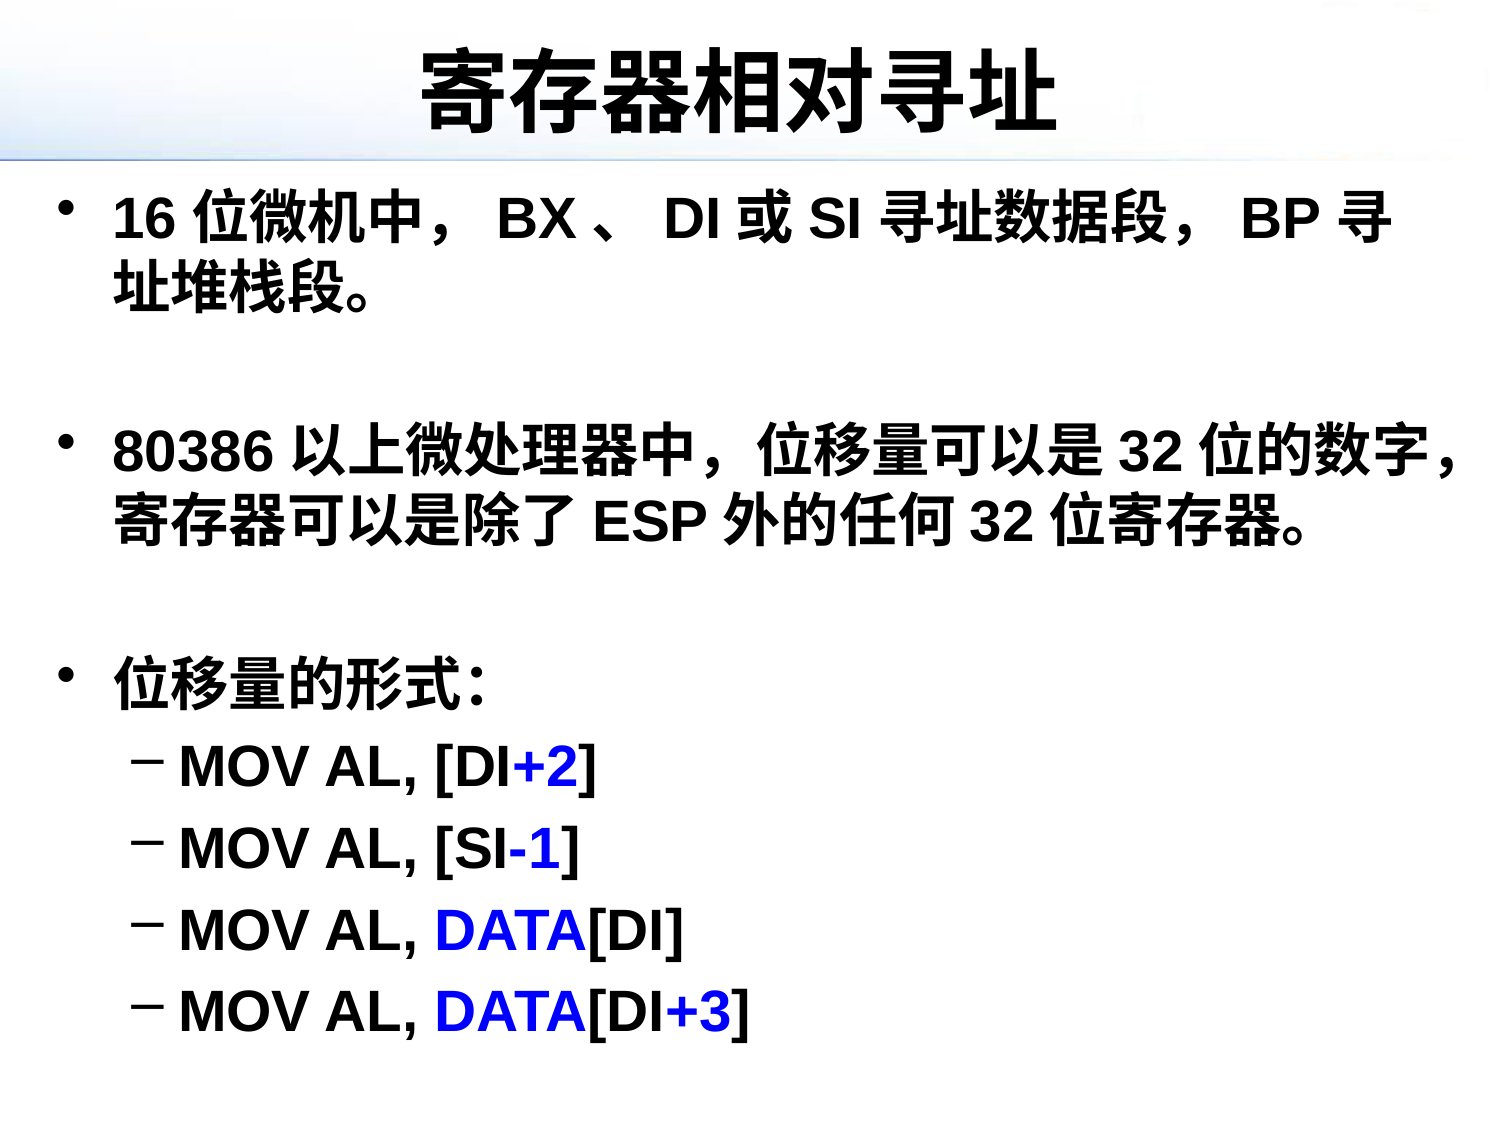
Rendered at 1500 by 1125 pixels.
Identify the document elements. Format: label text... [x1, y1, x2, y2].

picture [0, 0, 1500, 161]
list 16位微机中，BX、DI或SI寻址数据段，BP寻址堆栈段。 80386以上微处理器中，位移量可以是32位的数字，寄存器可以是除了ESP外的任何32位寄存器。 位移量的形式： MOV AL, [DI+2] MOV AL, [SI-1] MOV AL, DATA[DI] MOV AL, DATA[DI+3] [41, 172, 1447, 1059]
title 寄存器相对寻址 [29, 31, 1447, 147]
